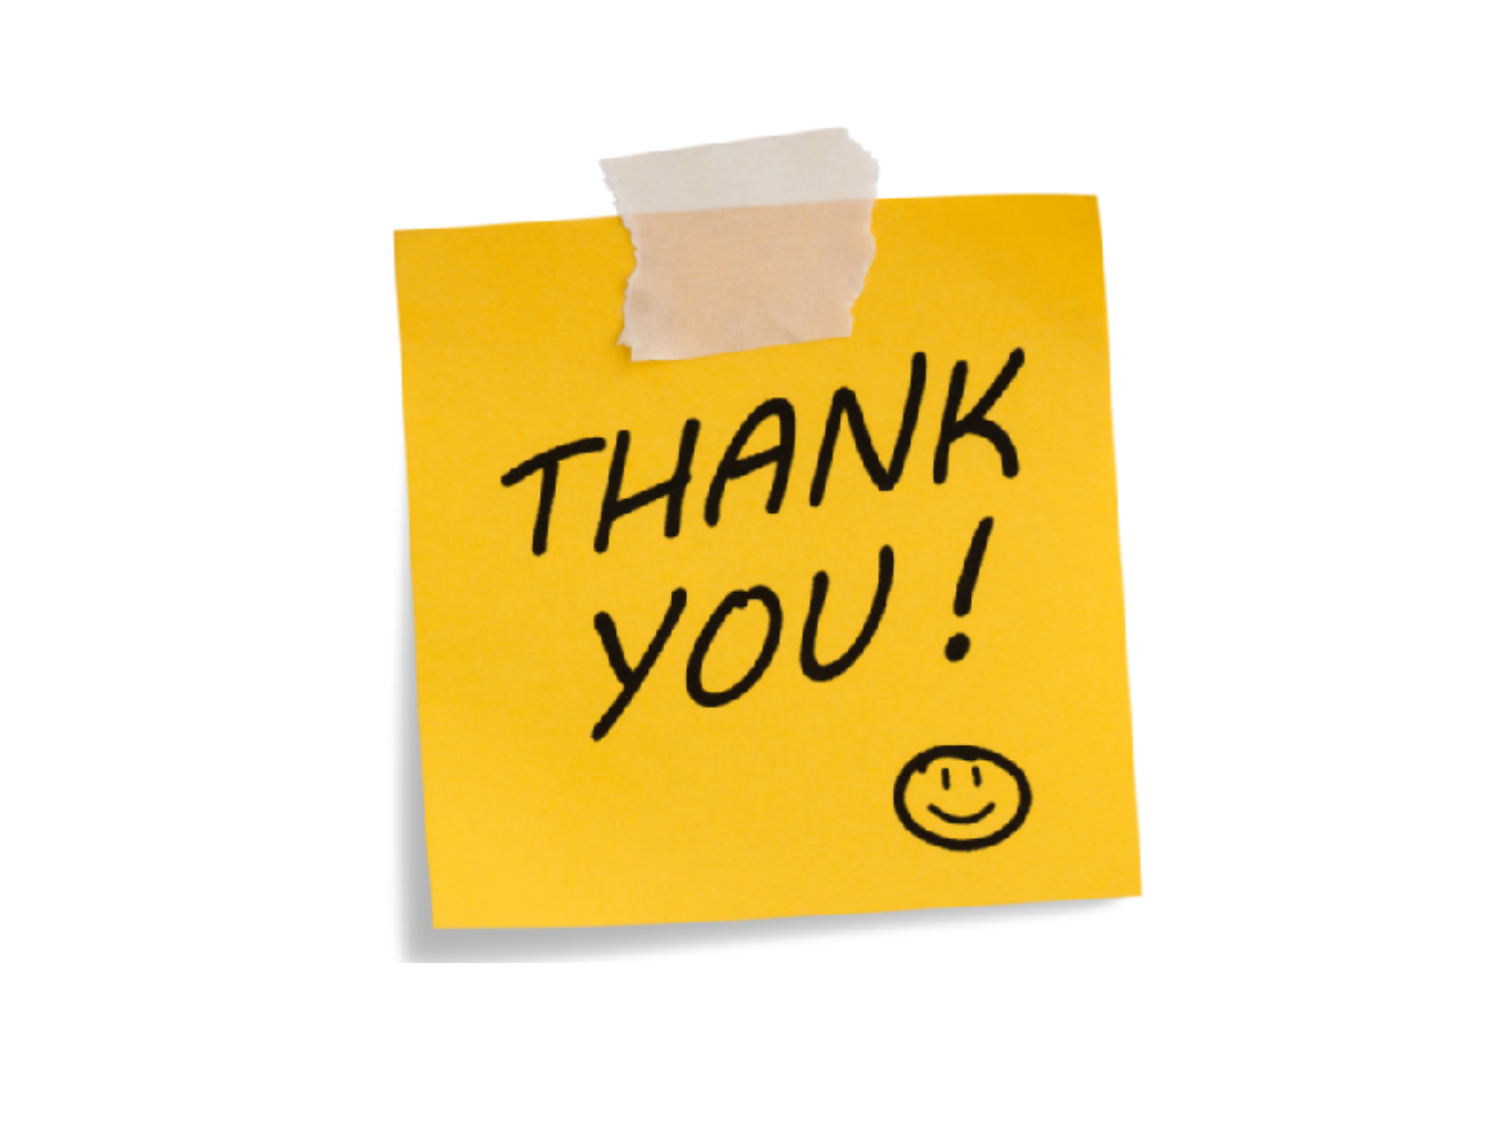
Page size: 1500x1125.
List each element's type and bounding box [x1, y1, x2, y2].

picture [237, 112, 1291, 963]
